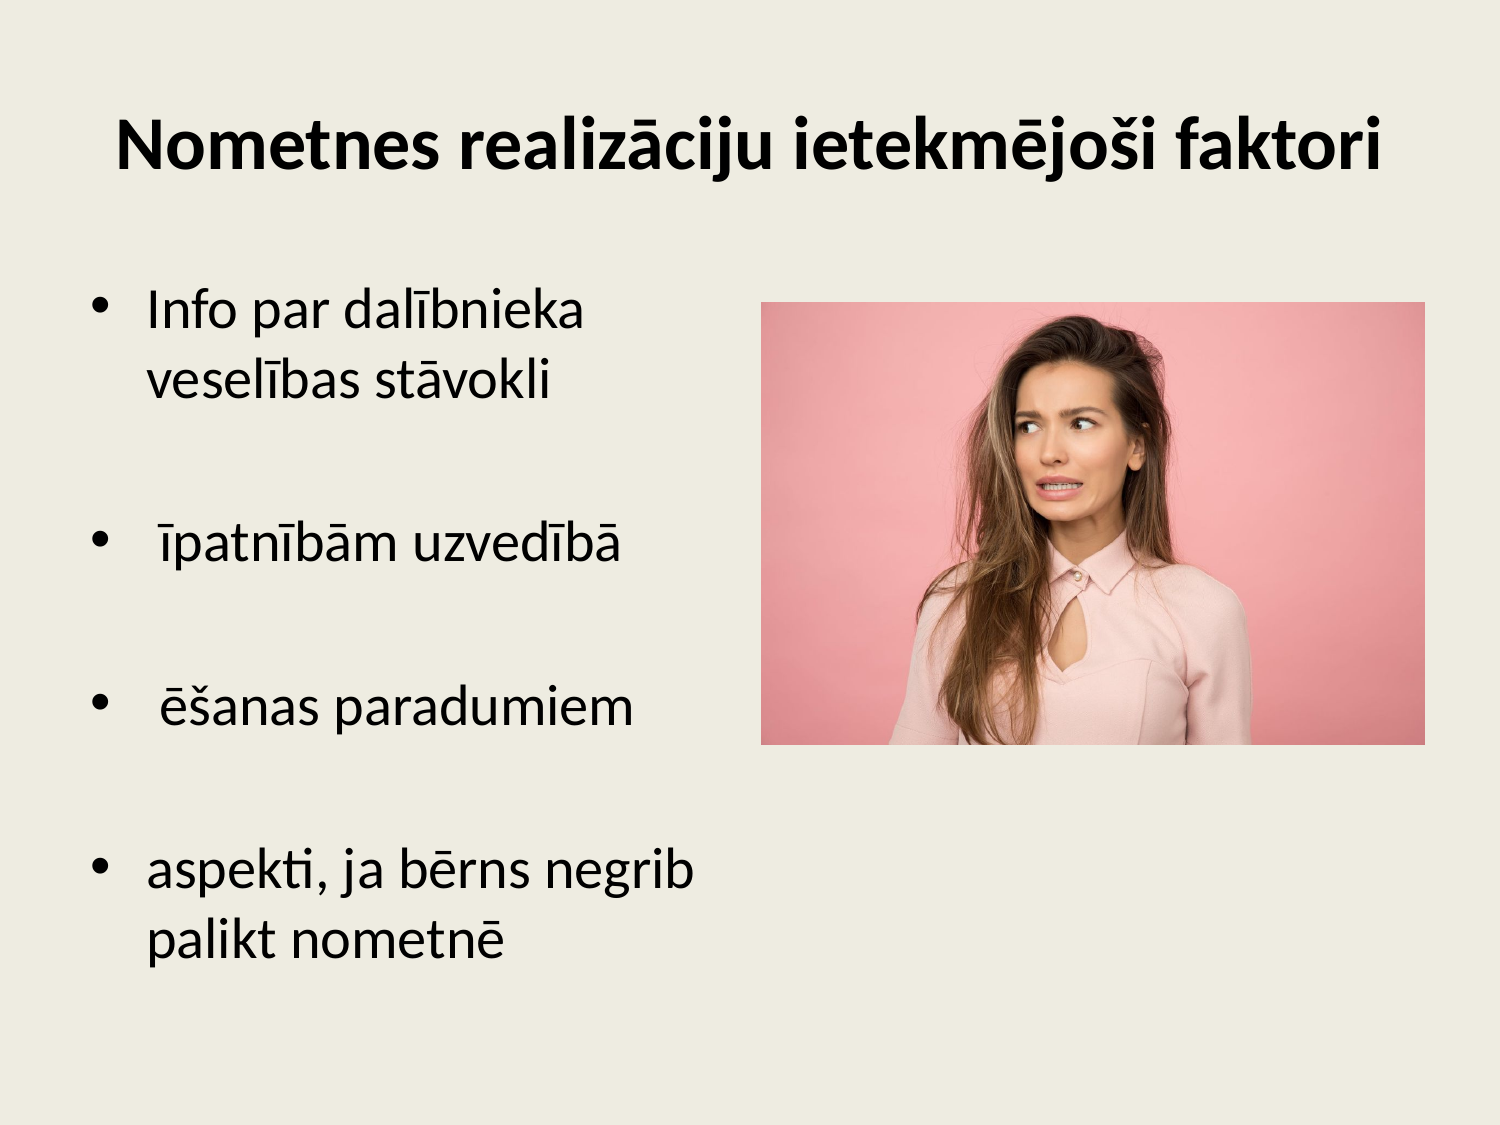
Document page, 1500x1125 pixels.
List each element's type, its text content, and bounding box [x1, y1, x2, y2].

title Nometnes realizāciju ietekmējoši faktori [75, 45, 1425, 233]
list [761, 302, 1425, 745]
list Info par dalībnieka veselības stāvokli īpatnībām uzvedībā ēšanas paradumiem aspekti, ja bērns negrib palikt nometnē [75, 262, 738, 1005]
